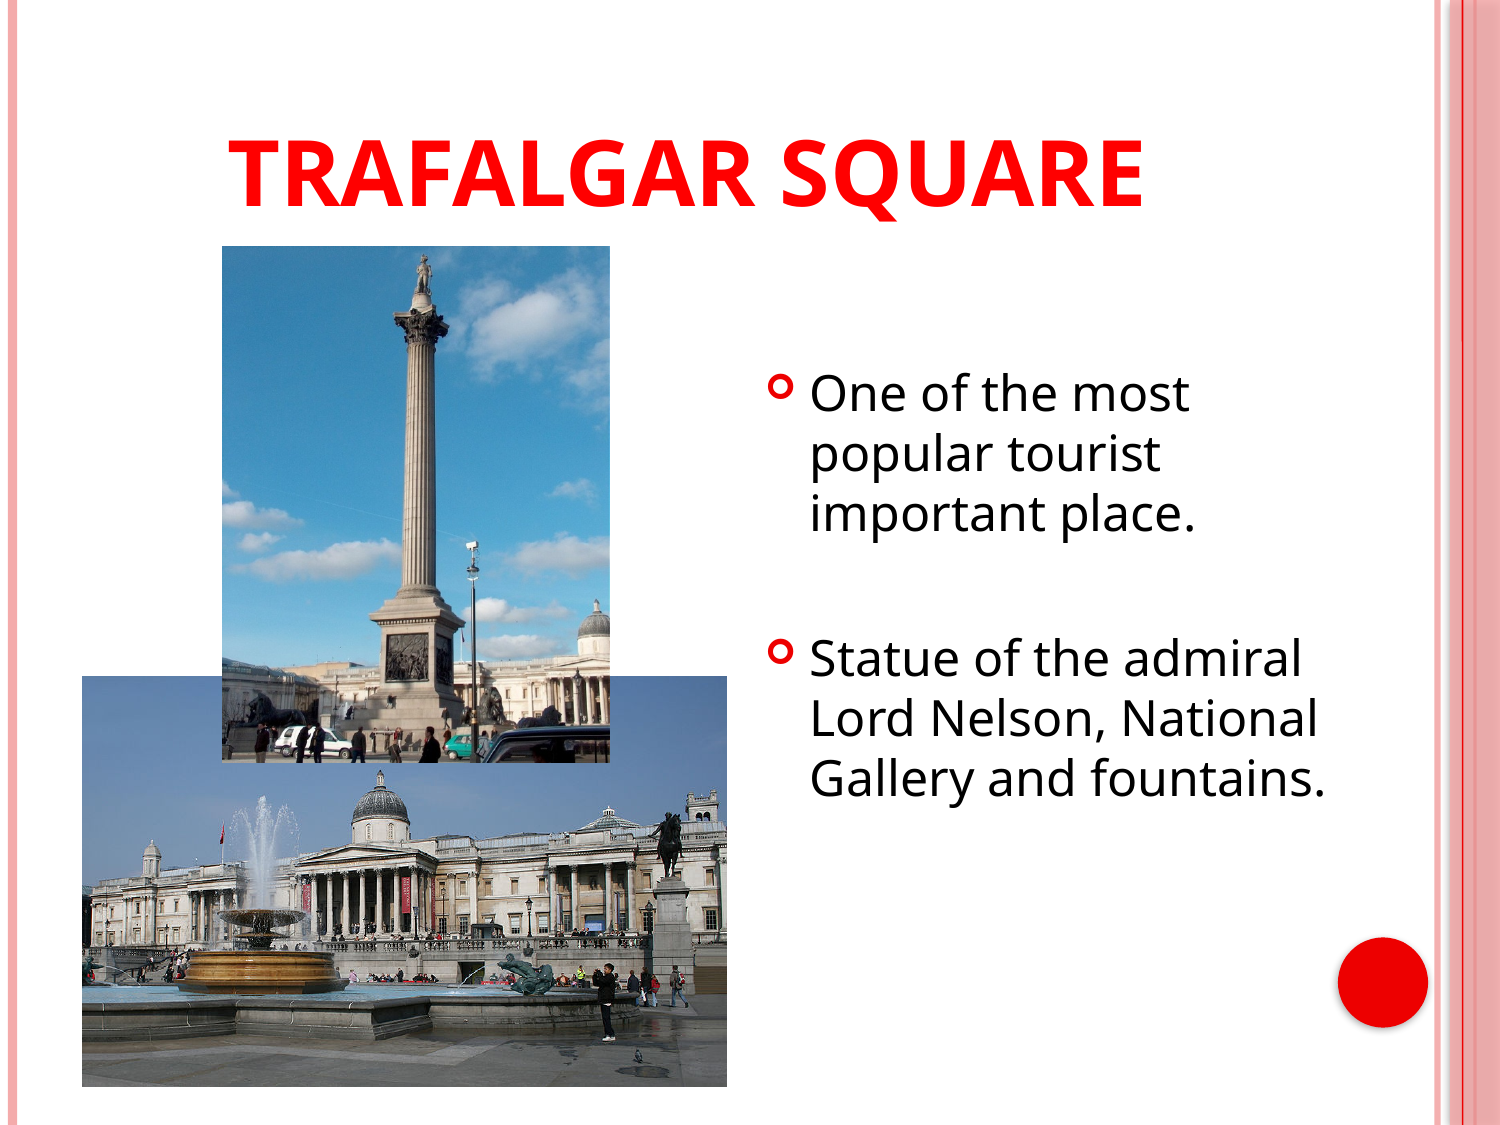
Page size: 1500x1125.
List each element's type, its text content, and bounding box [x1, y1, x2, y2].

list One of the most popular tourist important place. Statue of the admiral Lord Nelson, National Gallery and fountains. [750, 281, 1350, 1032]
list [222, 245, 610, 764]
title TRAFALGAR SQUARE [75, 45, 1300, 233]
picture [81, 676, 727, 1087]
